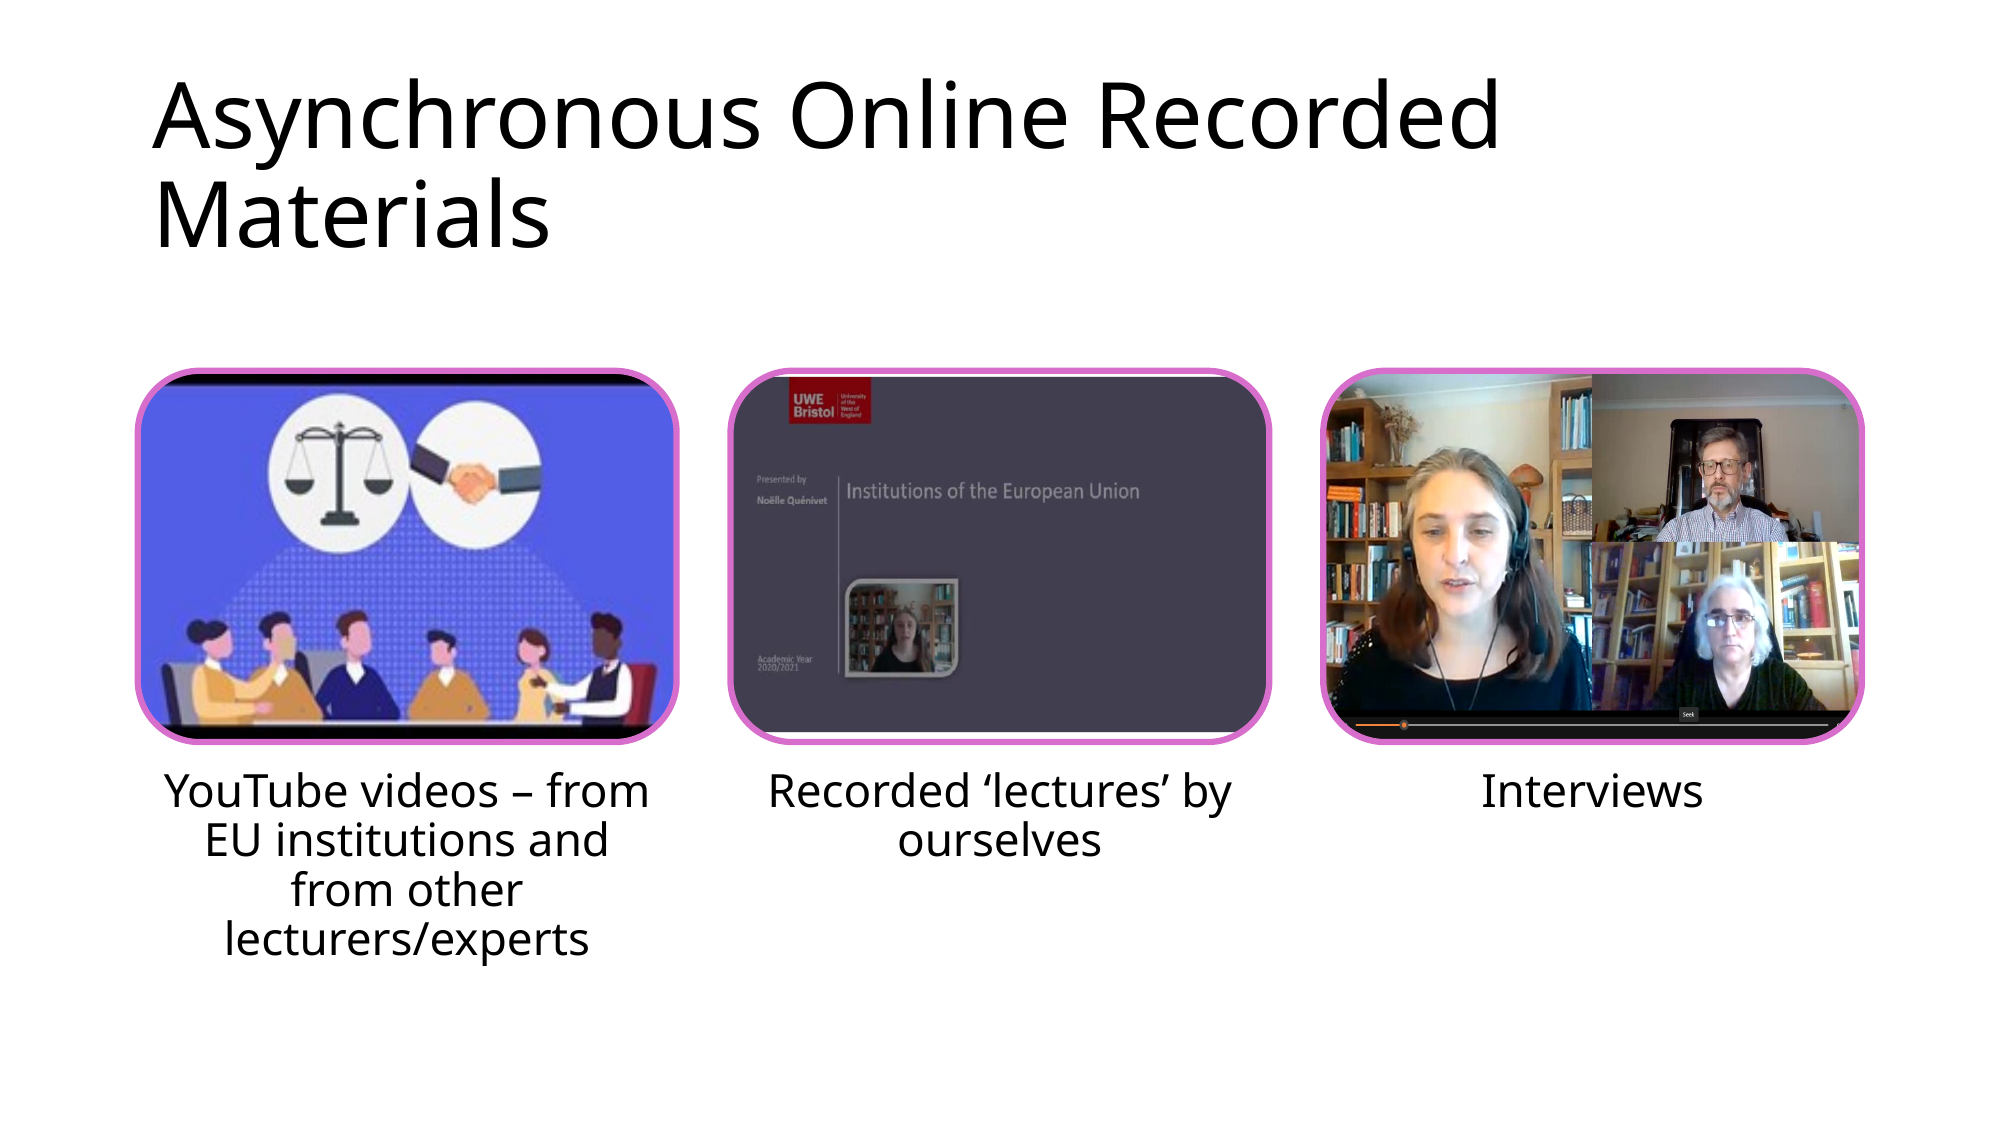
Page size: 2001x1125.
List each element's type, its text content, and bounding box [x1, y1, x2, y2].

title Asynchronous Online Recorded Materials [137, 59, 1863, 278]
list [136, 298, 1863, 1014]
